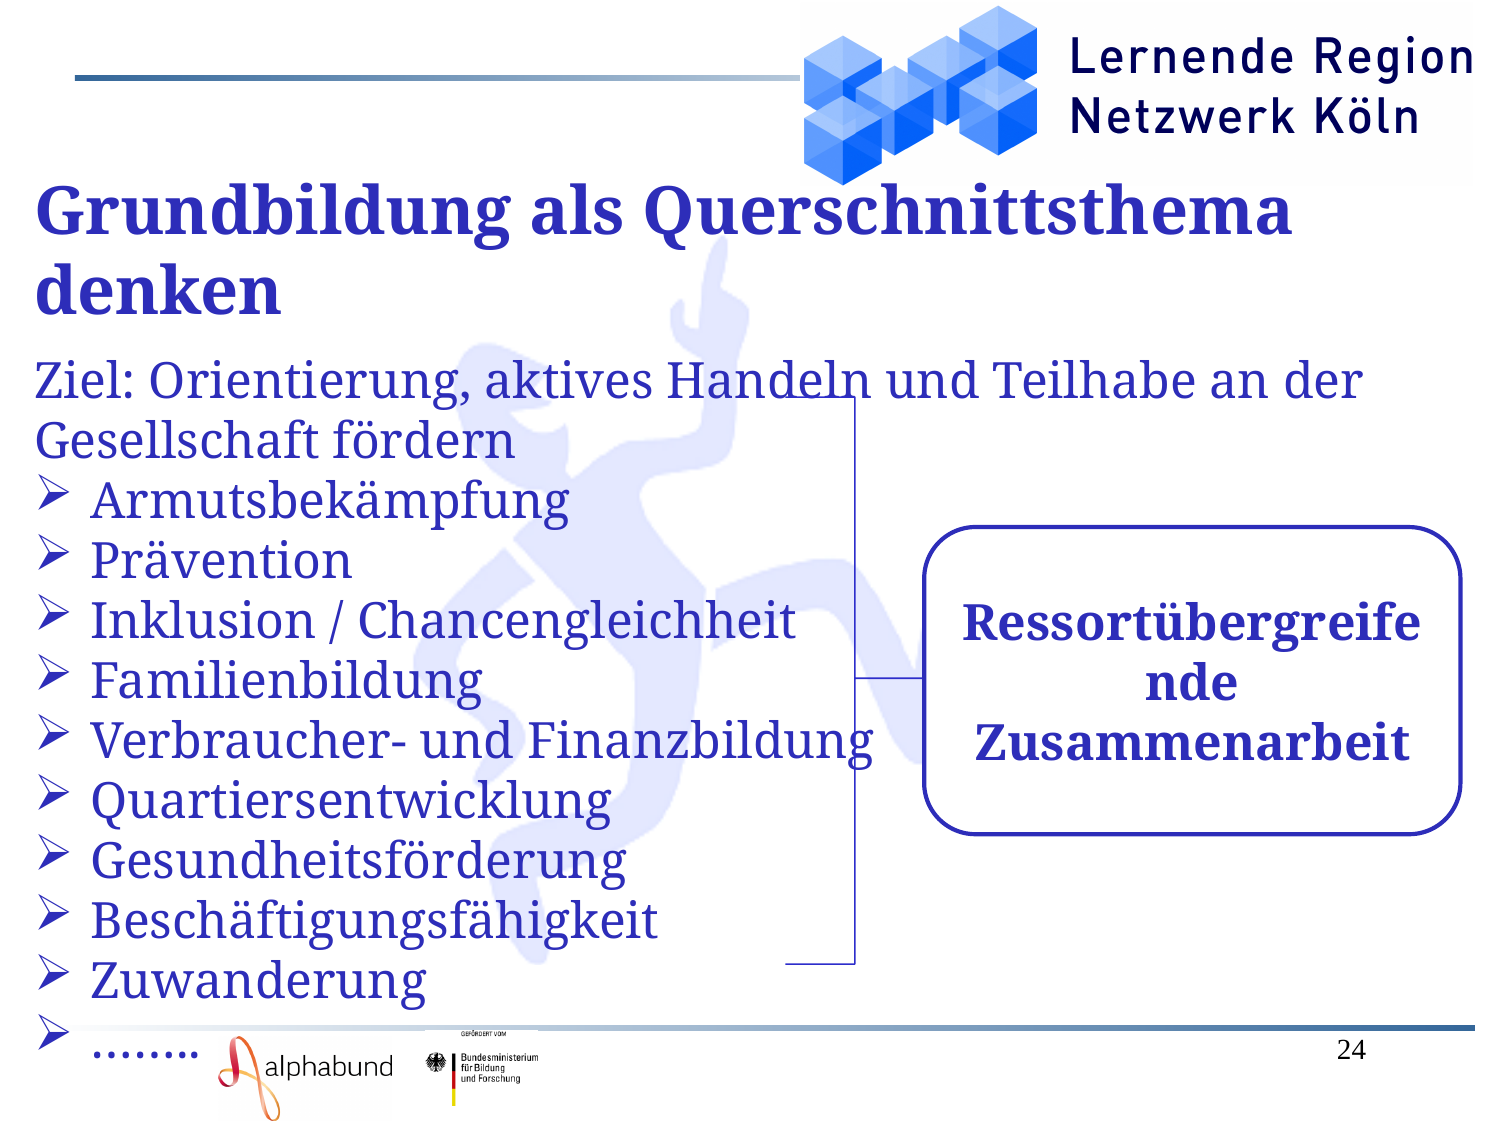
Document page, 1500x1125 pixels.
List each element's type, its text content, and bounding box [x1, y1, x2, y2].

text_box Grundbildung als Querschnittsthema denken Ziel: Orientierung, aktives Handeln und Teilhabe an der Gesellschaft fördern Armutsbekämpfung Prävention Inklusion / Chancengleichheit Familienbildung Verbraucher- und Finanzbildung Quartiersentwicklung Gesundheitsförderung Beschäftigungsfähigkeit Zuwanderung …….. [19, 160, 1461, 1116]
text_box Ressortübergreifende Zusammenarbeit [961, 524, 1463, 837]
picture [407, 231, 957, 965]
picture [800, 2, 1473, 186]
picture [218, 1116, 392, 1121]
